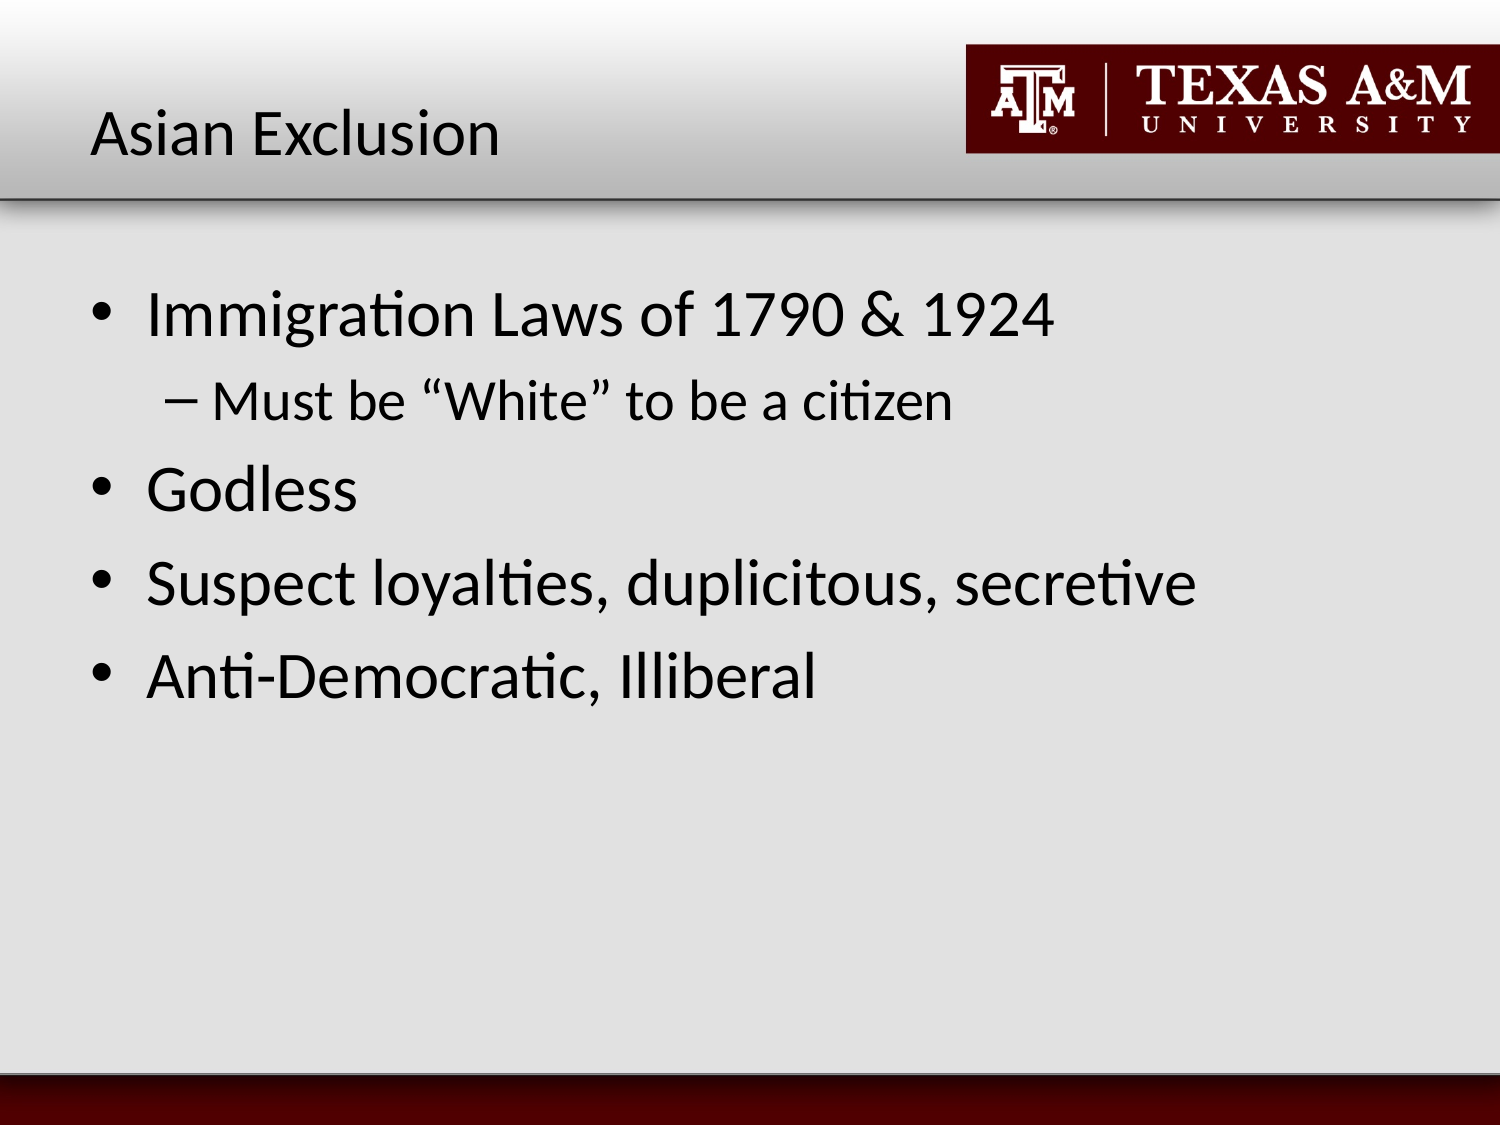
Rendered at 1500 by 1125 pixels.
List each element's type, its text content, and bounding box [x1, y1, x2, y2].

title Asian Exclusion [75, 24, 1425, 233]
list Immigration Laws of 1790 & 1924 Must be “White” to be a citizen Godless Suspect loyalties, duplicitous, secretive Anti-Democratic, Illiberal [75, 262, 1425, 1005]
picture [0, 0, 1500, 1125]
